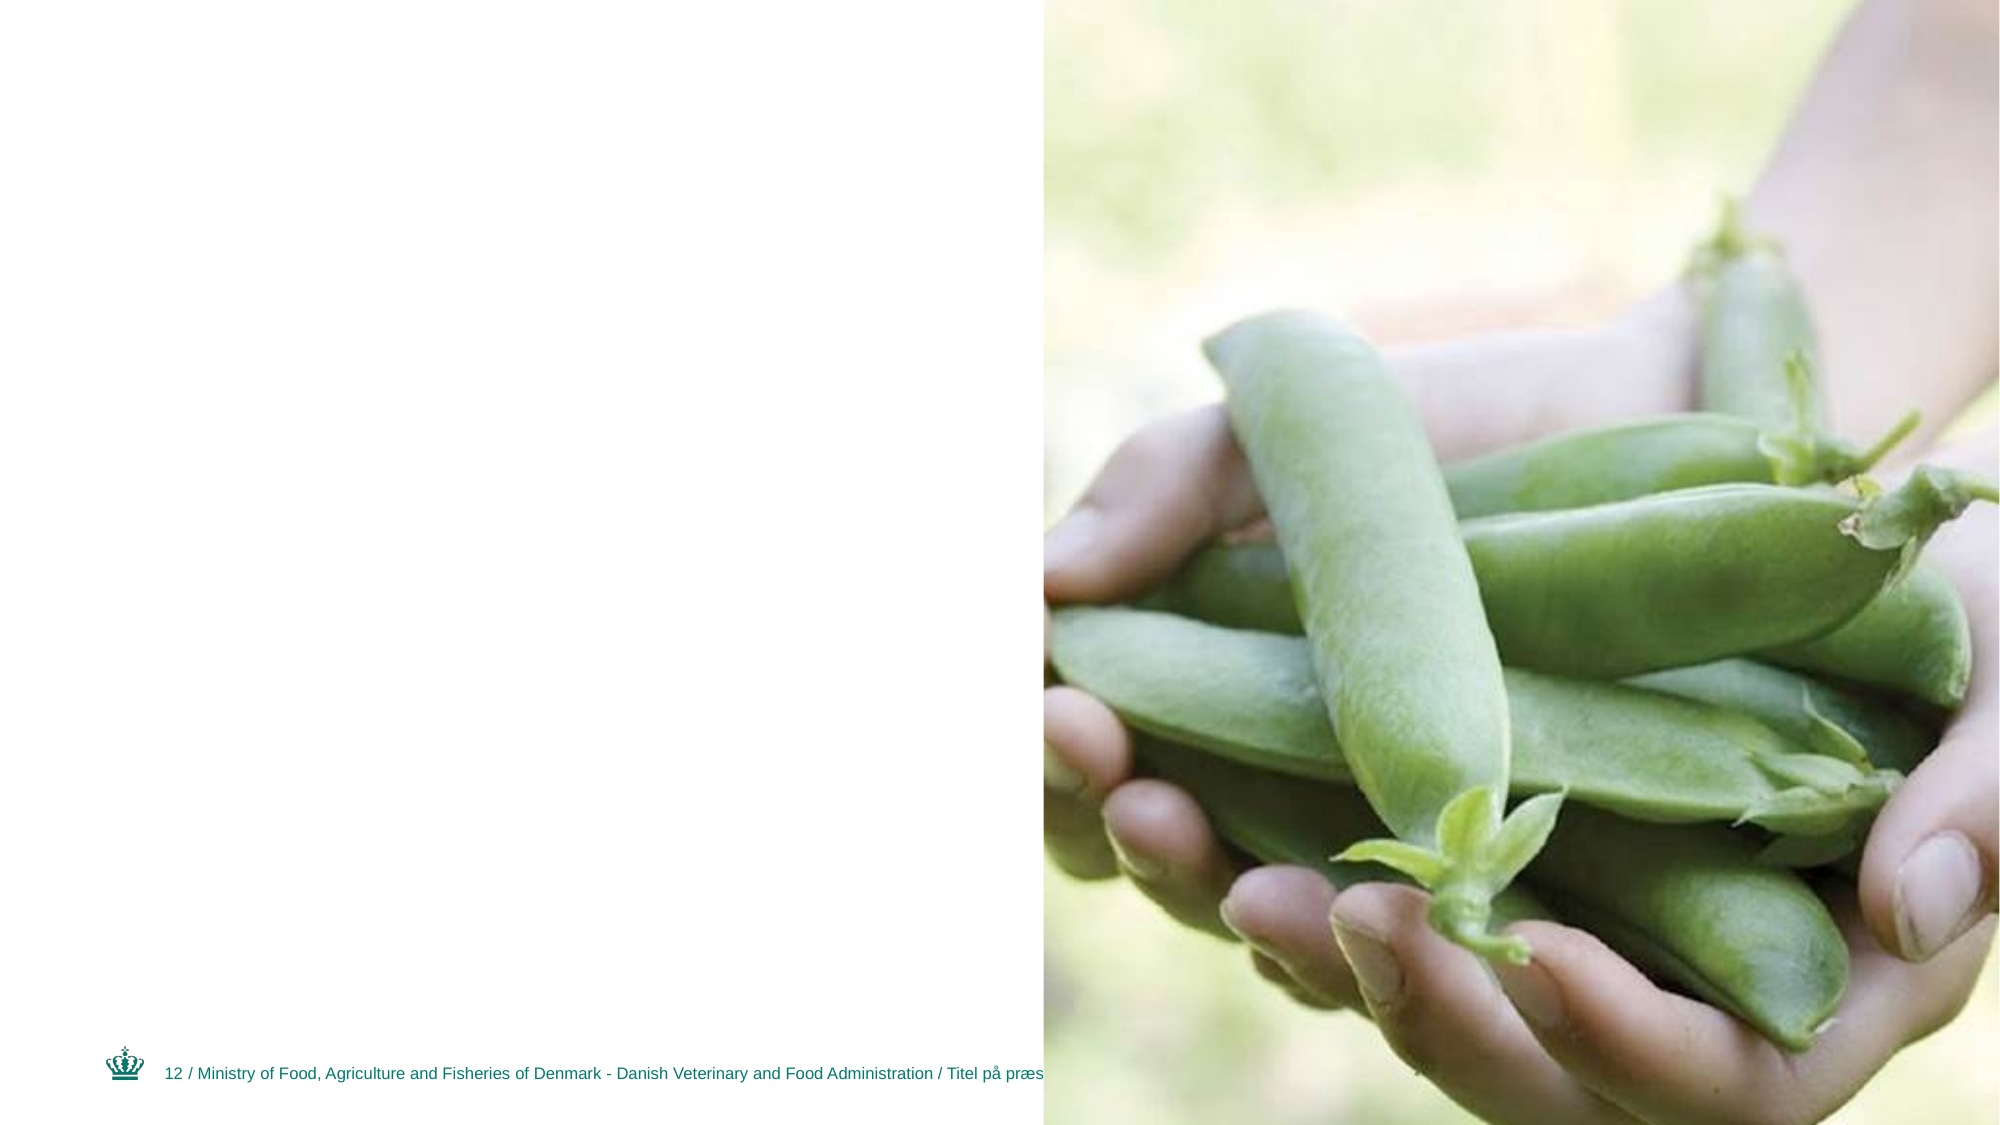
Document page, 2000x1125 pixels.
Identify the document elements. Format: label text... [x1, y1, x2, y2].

picture [1043, 0, 2000, 1125]
picture [106, 1046, 144, 1080]
footer / Ministry of Food, Agriculture and Fisheries of Denmark - Danish Veterinary and Food Administration / Titel på præsentation [188, 1049, 1038, 1083]
slide_number 12 [134, 1049, 184, 1083]
